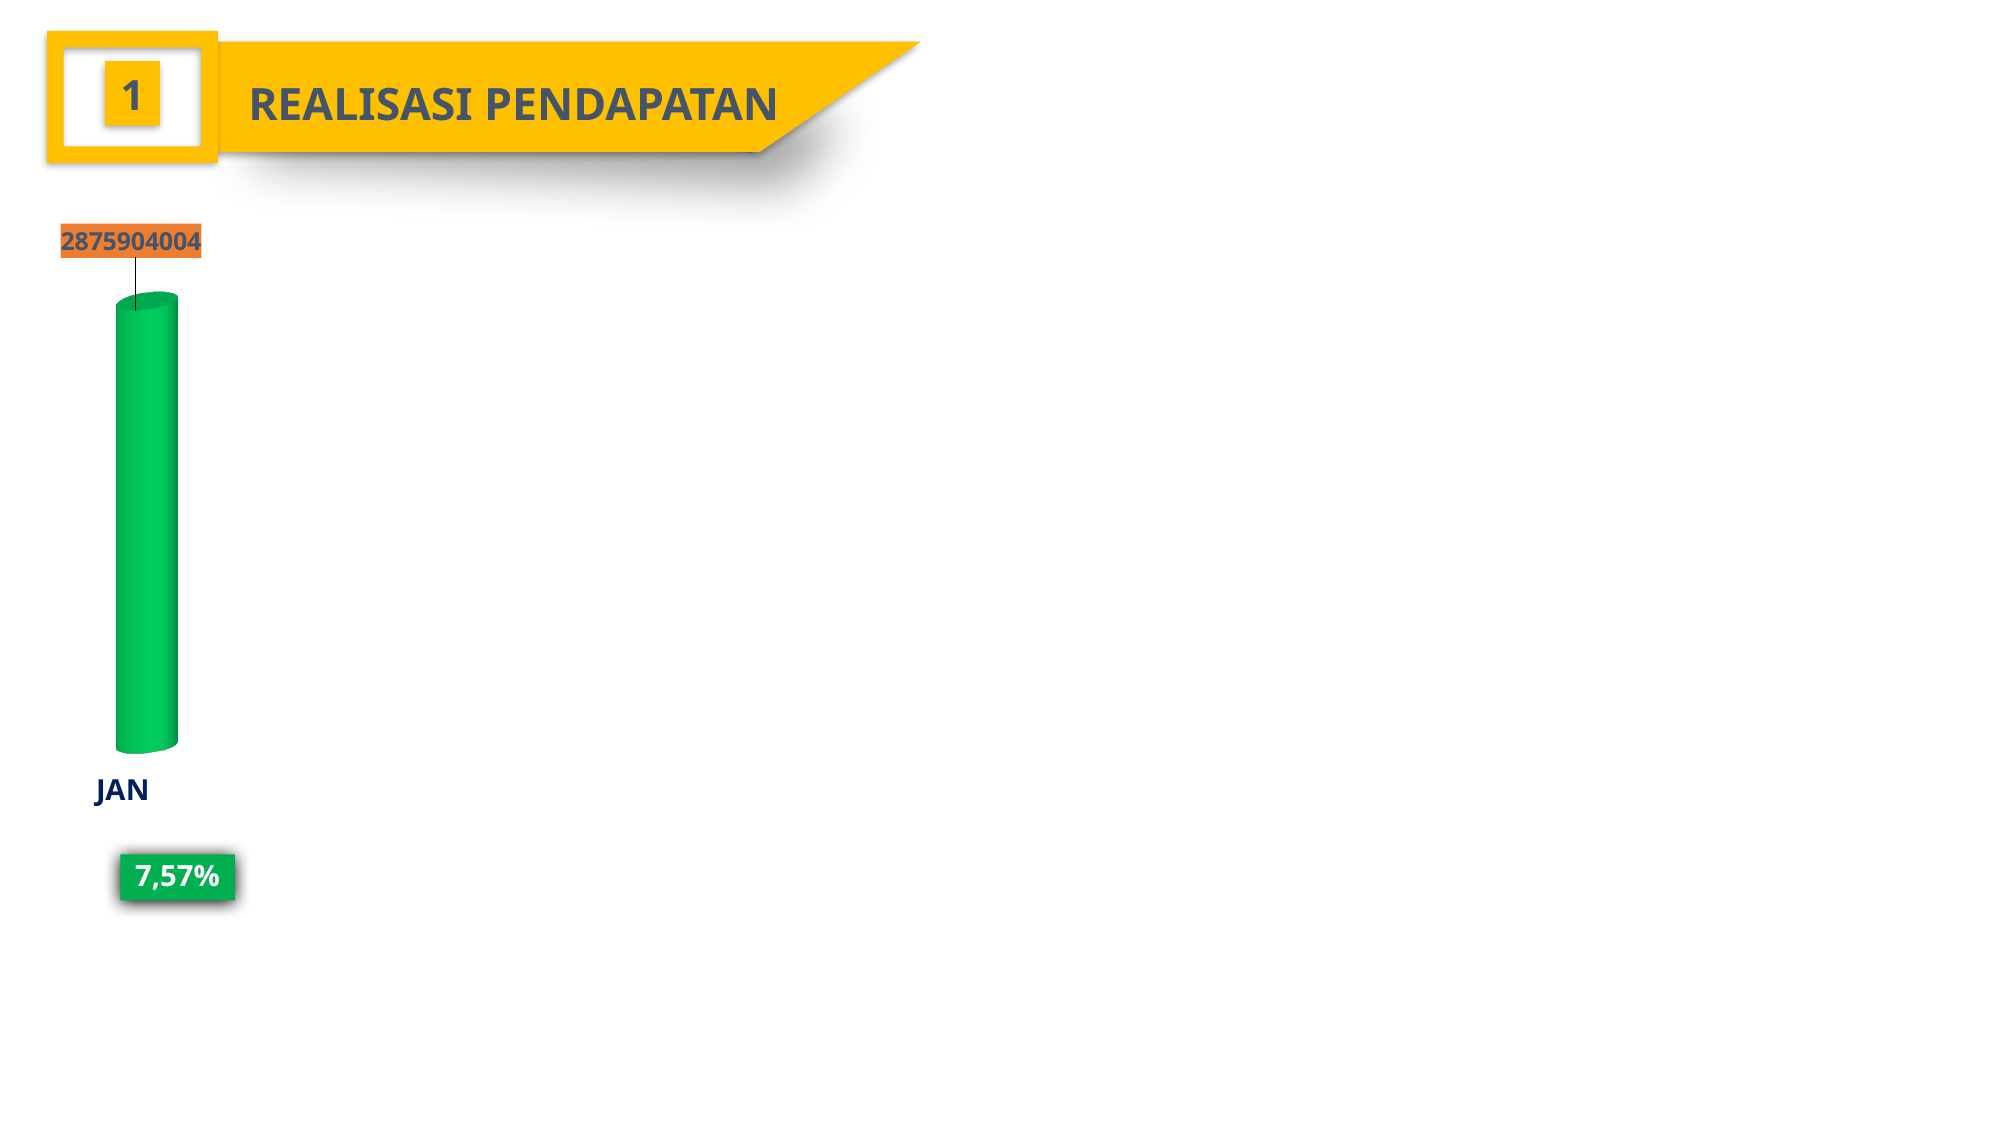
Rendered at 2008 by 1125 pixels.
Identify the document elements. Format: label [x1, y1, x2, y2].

text_box [46, 30, 922, 164]
chart [46, 223, 1891, 1075]
